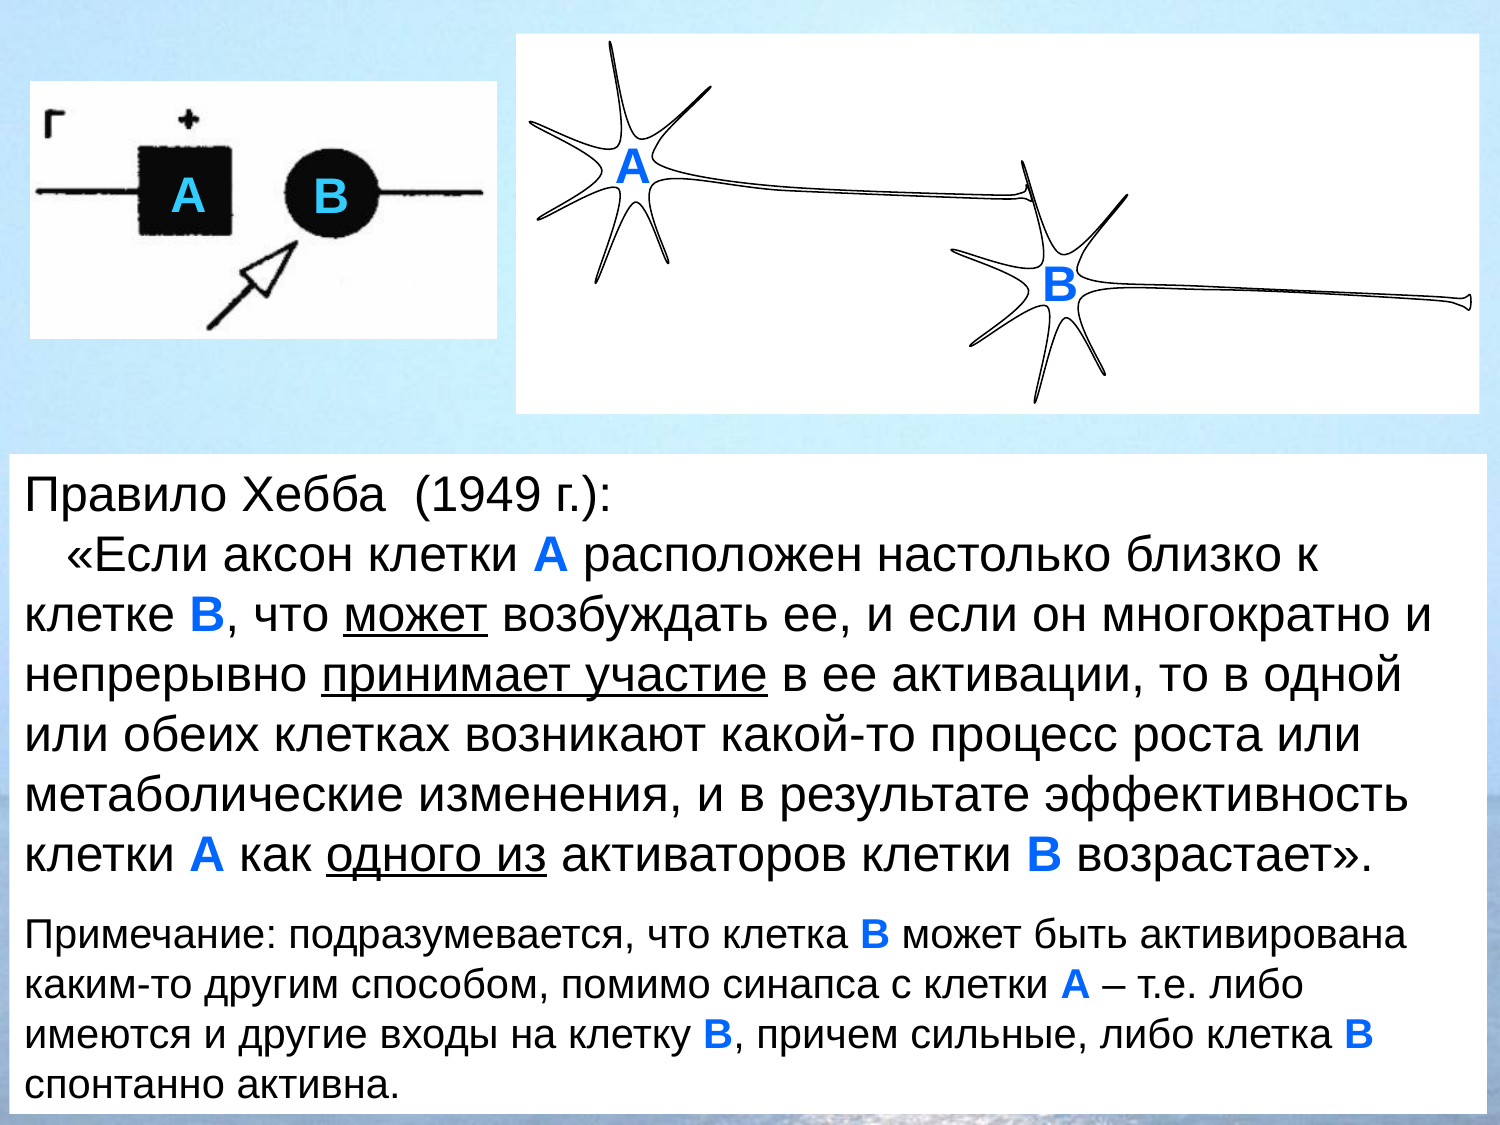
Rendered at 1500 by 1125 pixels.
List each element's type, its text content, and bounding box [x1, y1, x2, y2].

text_box Правило Хебба (1949 г.): «Если аксон клетки А расположен настолько близко к клетке В, что может возбуждать ее, и если он многократно и непрерывно принимает участие в ее активации, то в одной или обеих клетках возникают какой-то процесс роста или метаболические изменения, и в результате эффективность клетки А как одного из активаторов клетки В возрастает». Примечание: подразумевается, что клетка B может быть активирована каким-то другим способом, помимо синапса с клетки A – т.е. либо имеются и другие входы на клетку B, причем сильные, либо клетка B спонтанно активна. [9, 454, 1487, 1114]
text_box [29, 81, 497, 339]
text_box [515, 33, 1480, 415]
picture [0, 0, 1500, 1125]
